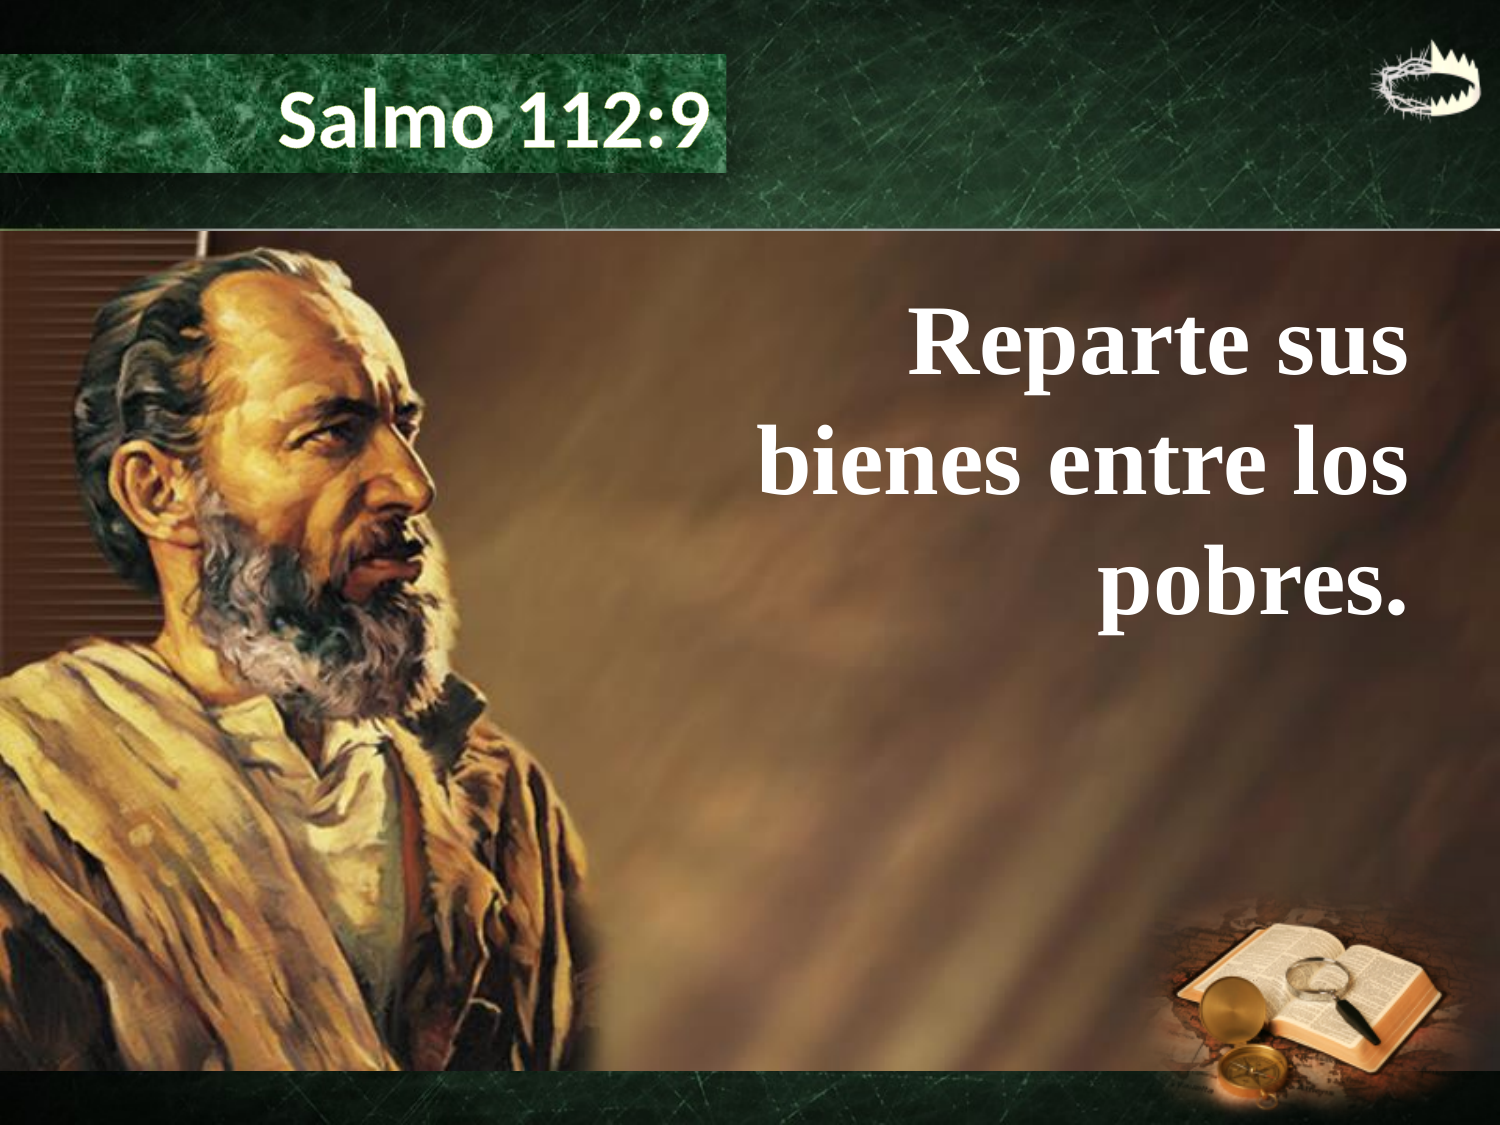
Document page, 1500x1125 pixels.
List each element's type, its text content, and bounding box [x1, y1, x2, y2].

picture [0, 0, 1500, 1125]
title Salmo 112:9 [0, 54, 727, 173]
